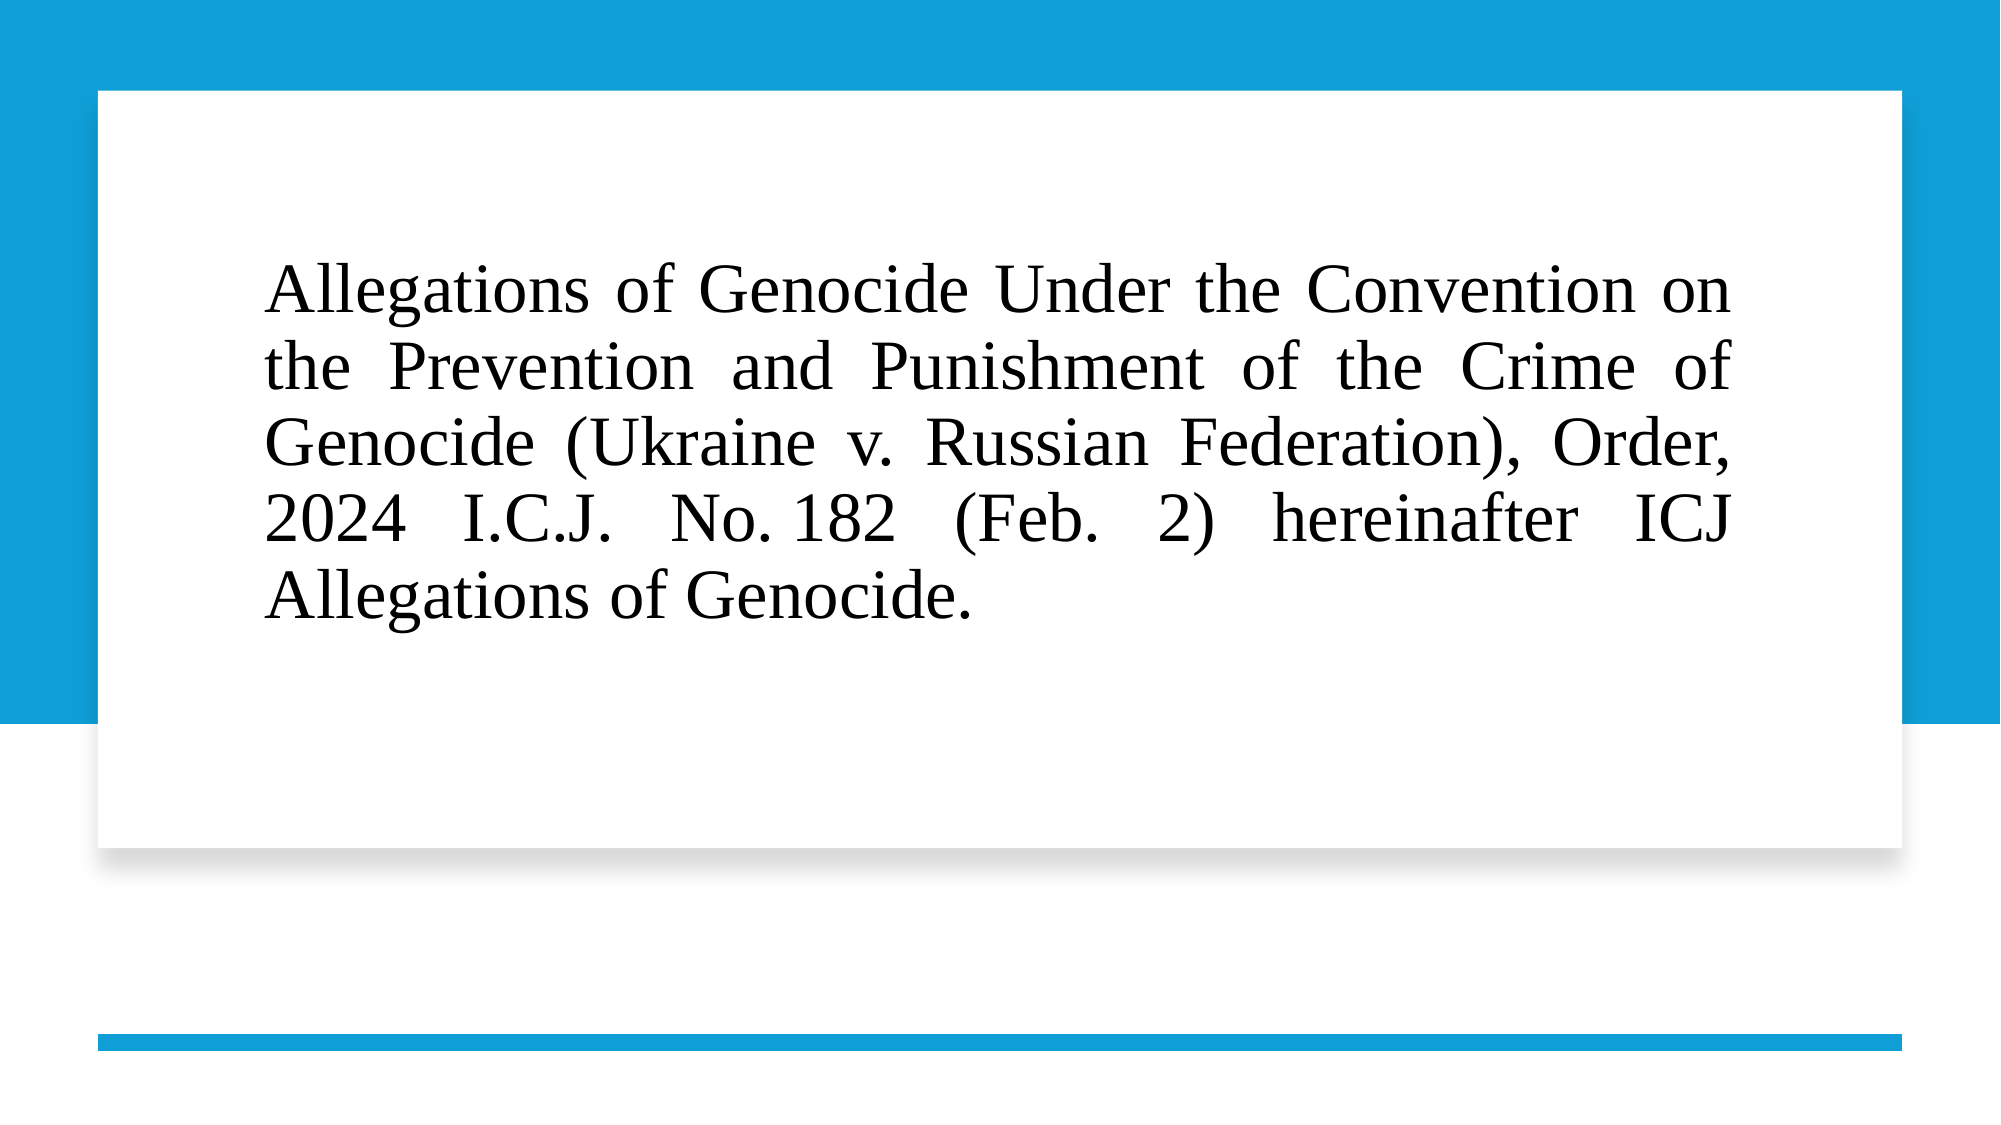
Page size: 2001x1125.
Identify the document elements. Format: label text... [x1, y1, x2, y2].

text_box [0, 725, 2000, 1125]
title Allegations of Genocide Under the Convention on the Prevention and Punishment of the Crime of Genocide (Ukraine v. Russian Federation), Order, 2024 I.C.J. No. 182 (Feb. 2) hereinafter ICJ Allegations of Genocide. [249, 212, 1750, 750]
text_box [96, 89, 1904, 850]
text_box [0, 0, 2000, 725]
